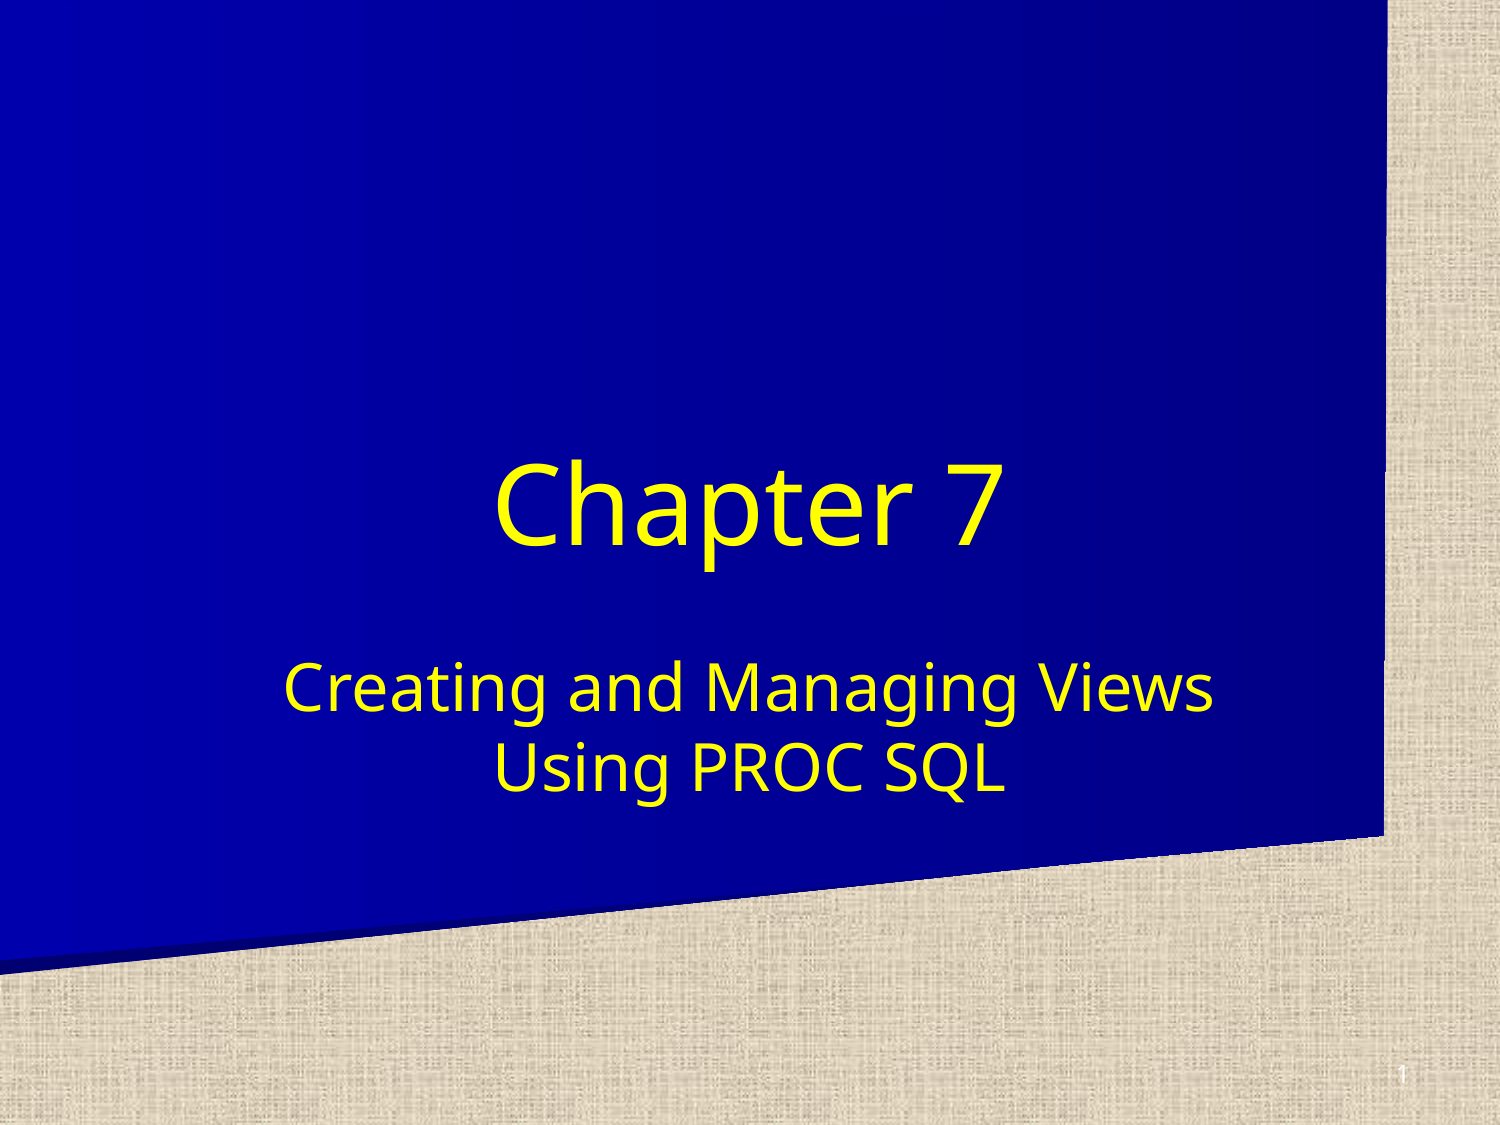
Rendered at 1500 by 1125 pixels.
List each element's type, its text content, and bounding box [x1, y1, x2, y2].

title Chapter 7 [112, 289, 1388, 576]
picture [0, 0, 1500, 1125]
subtitle Creating and Managing Views Using PROC SQL [224, 637, 1276, 926]
slide_number 1 [1074, 1024, 1426, 1101]
